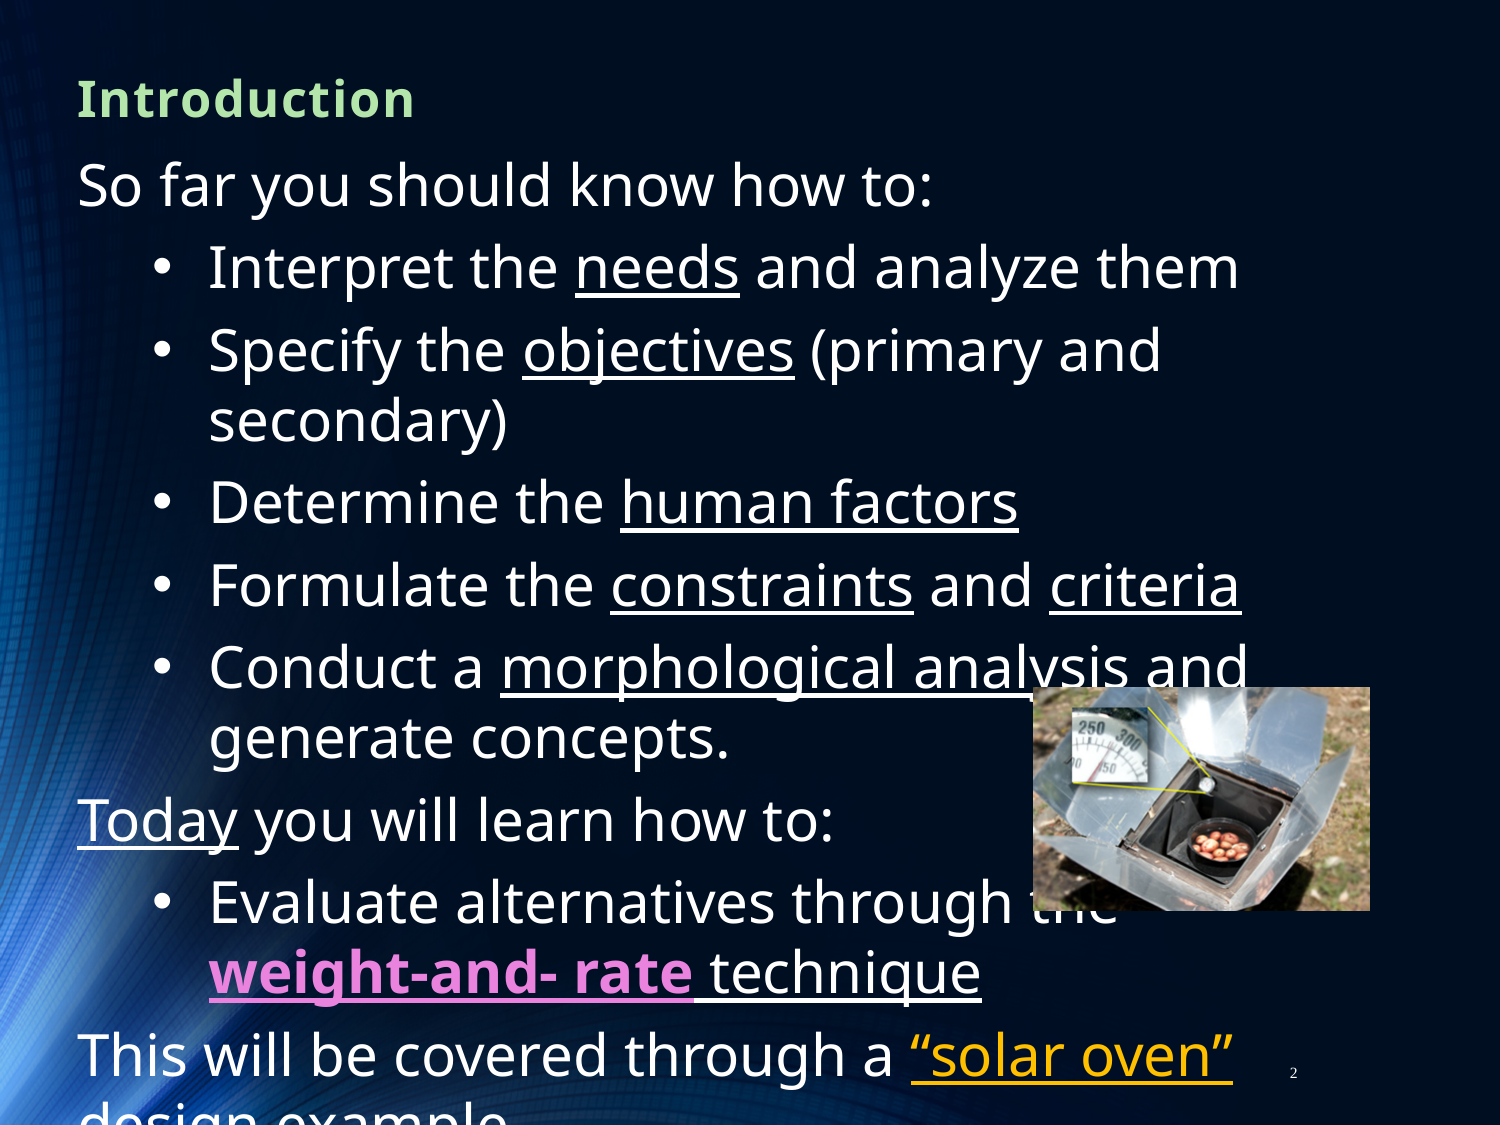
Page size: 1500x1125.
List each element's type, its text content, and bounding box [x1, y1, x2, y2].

text_box So far you should know how to: Interpret the needs and analyze them Specify the objectives (primary and secondary) Determine the human factors Formulate the constraints and criteria Conduct a morphological analysis and generate concepts. Today you will learn how to: Evaluate alternatives through the weight-and- rate technique This will be covered through a “solar oven” design example [62, 140, 1374, 1125]
picture [1033, 687, 1370, 911]
title Introduction [62, 37, 494, 136]
picture [0, 0, 1500, 1125]
